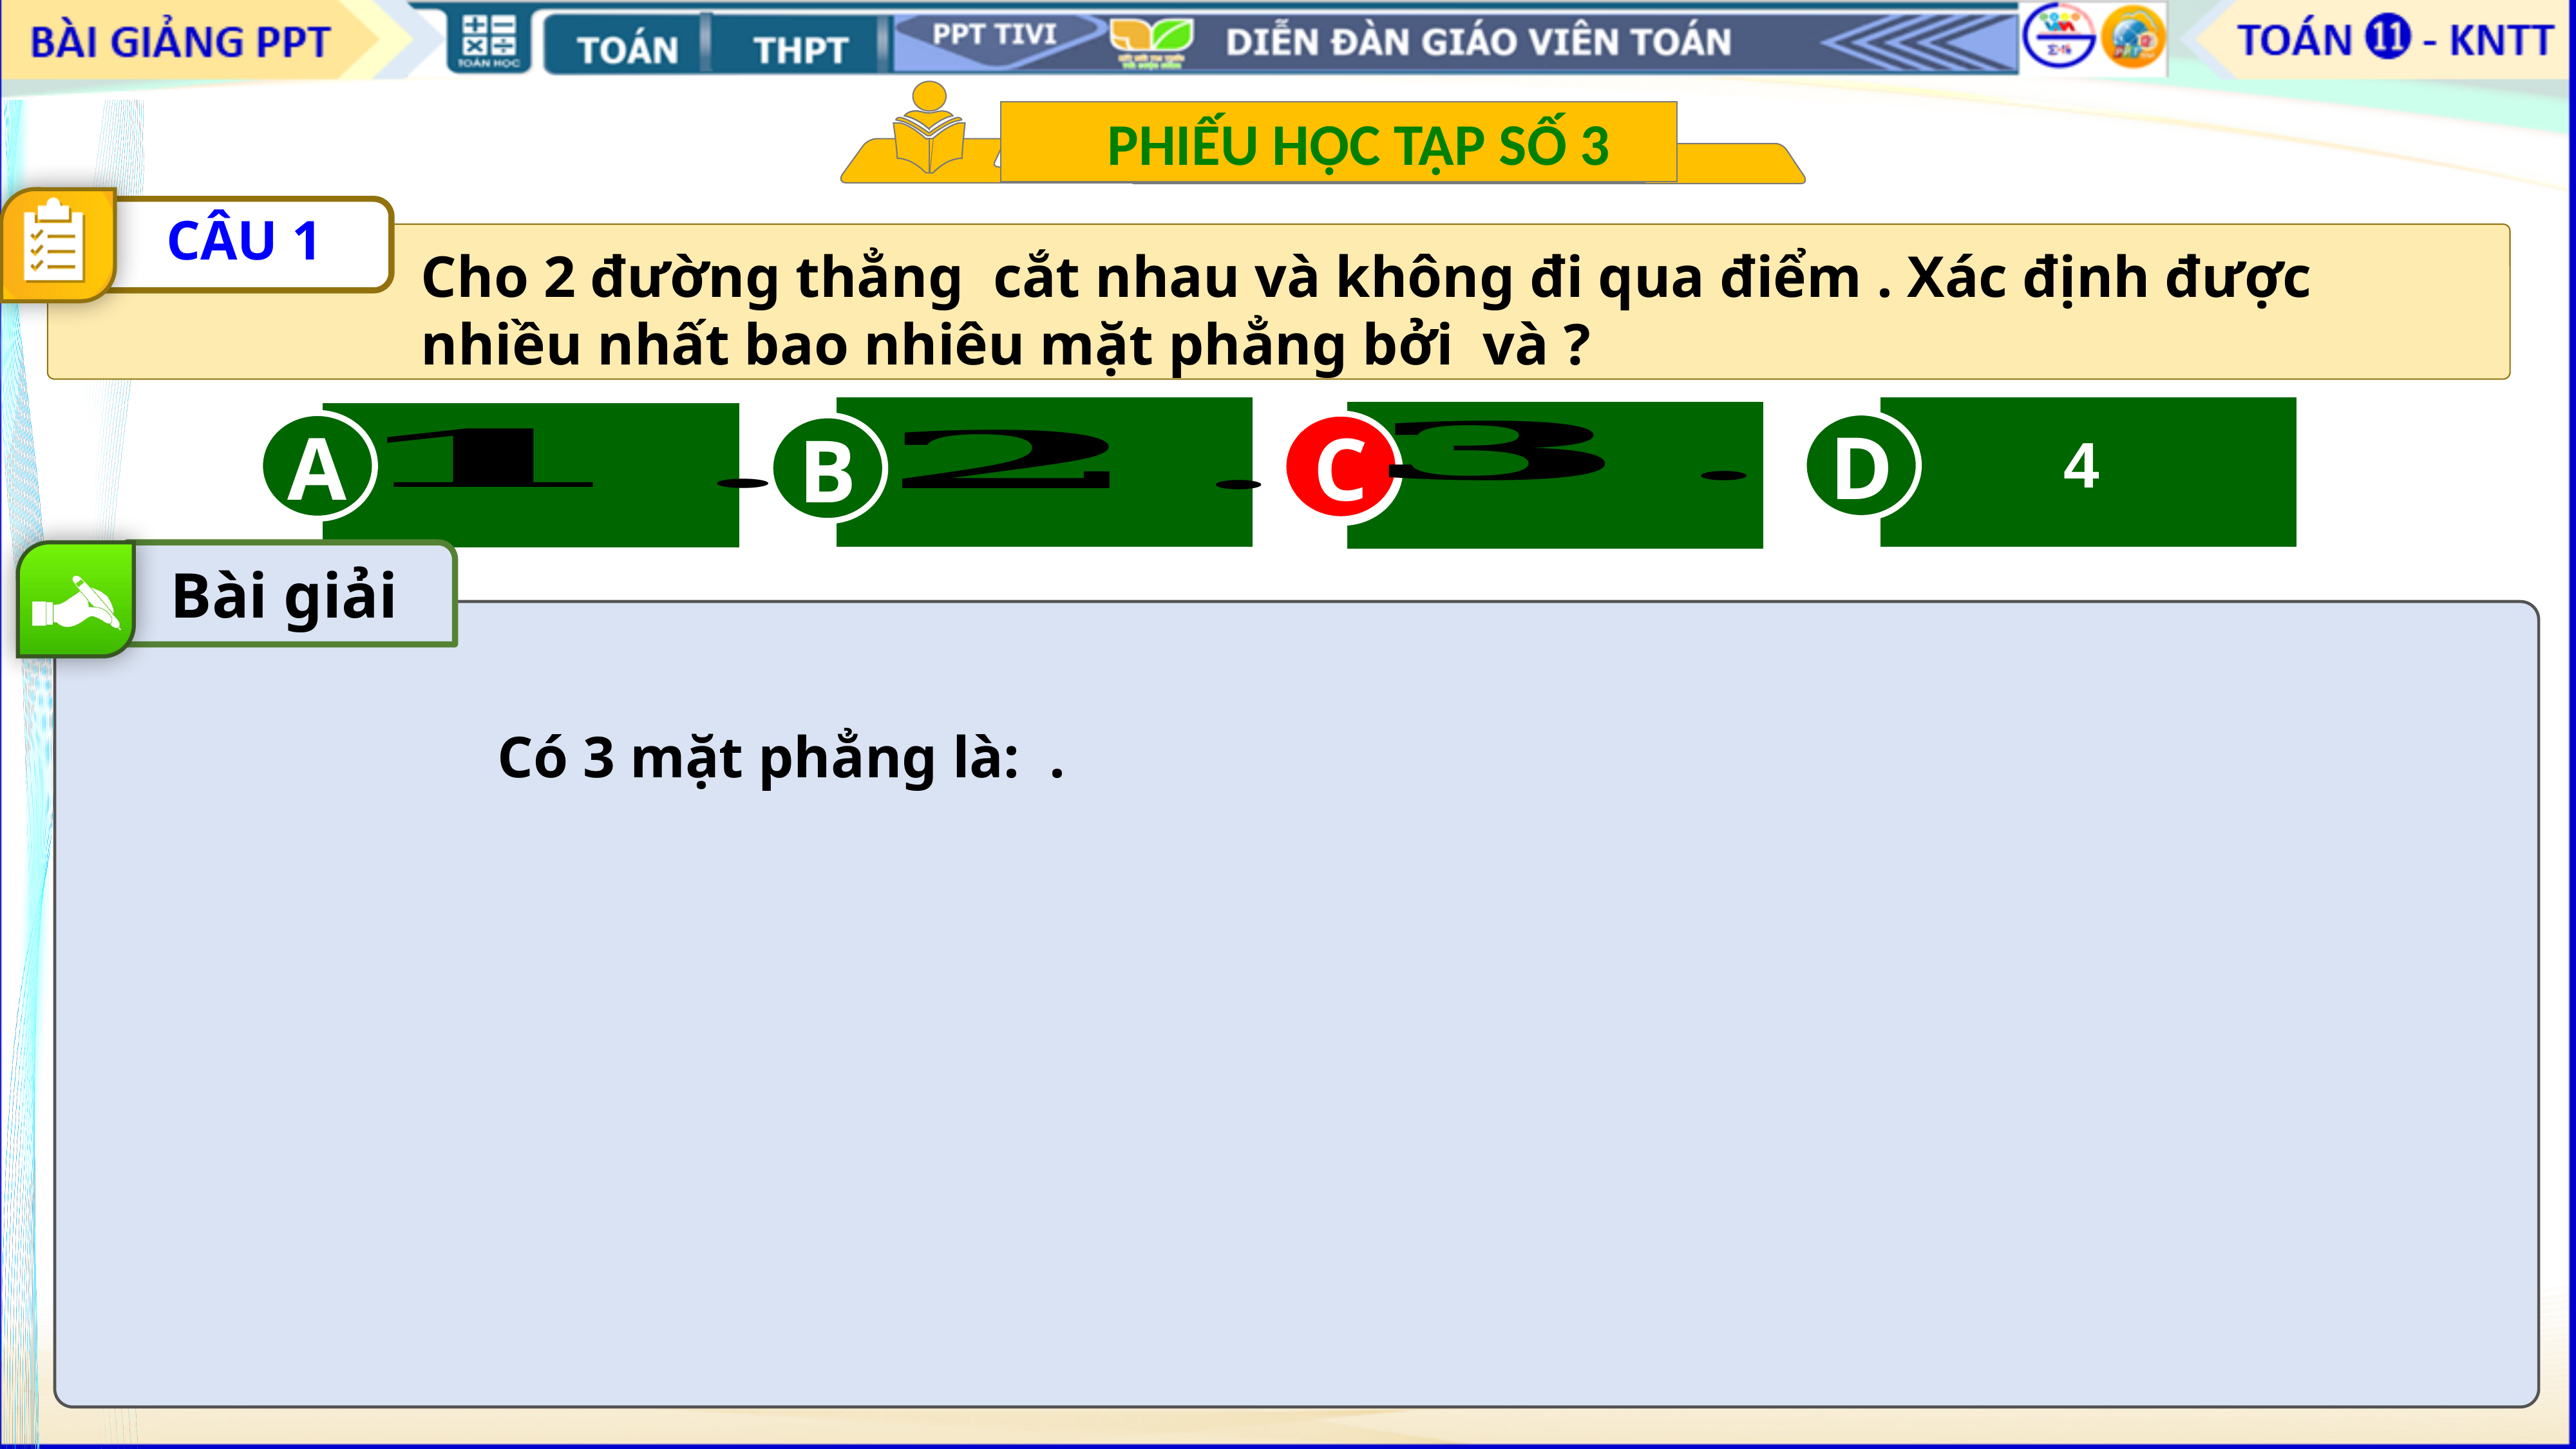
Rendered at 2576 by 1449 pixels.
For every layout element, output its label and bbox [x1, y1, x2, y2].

picture [0, 0, 2576, 1449]
text_box [839, 80, 1807, 184]
text_box [260, 396, 2298, 540]
text_box [1, 189, 393, 301]
text_box [17, 542, 2539, 1407]
text_box [47, 224, 2510, 379]
